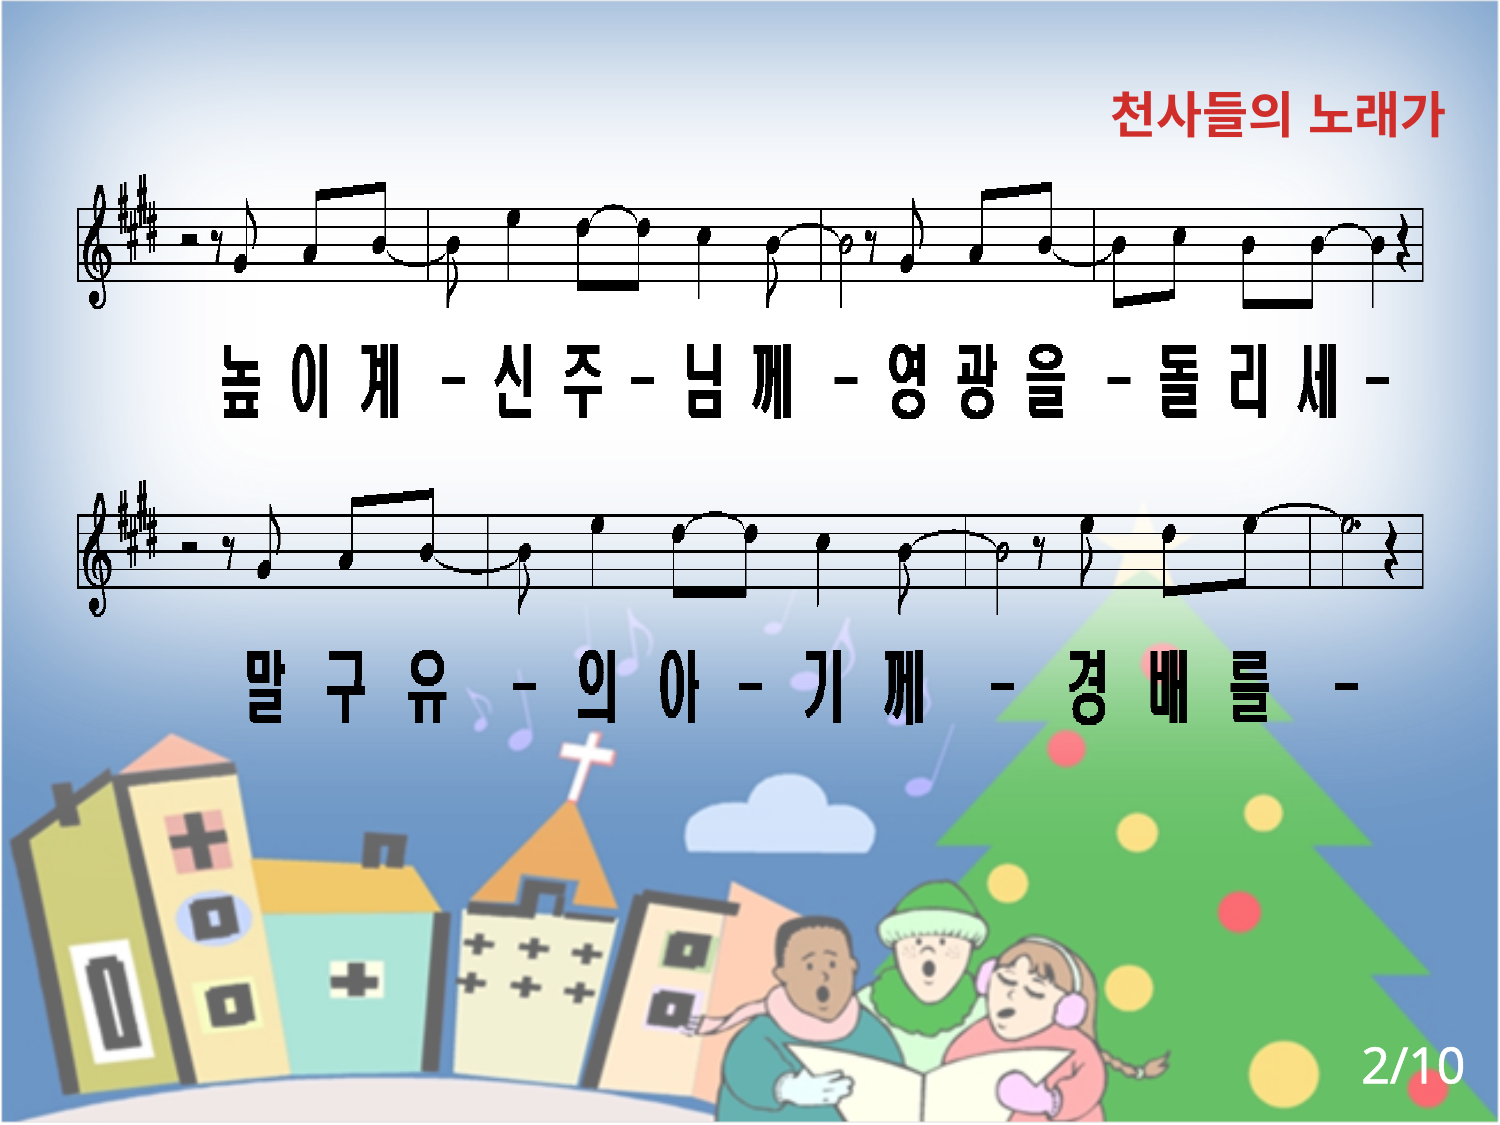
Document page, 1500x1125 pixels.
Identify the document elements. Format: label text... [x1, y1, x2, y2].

text_box 천사들의 노래가 [1458, 76, 1462, 152]
text_box 2/10 [1346, 1025, 1481, 1101]
picture [46, 63, 1454, 926]
